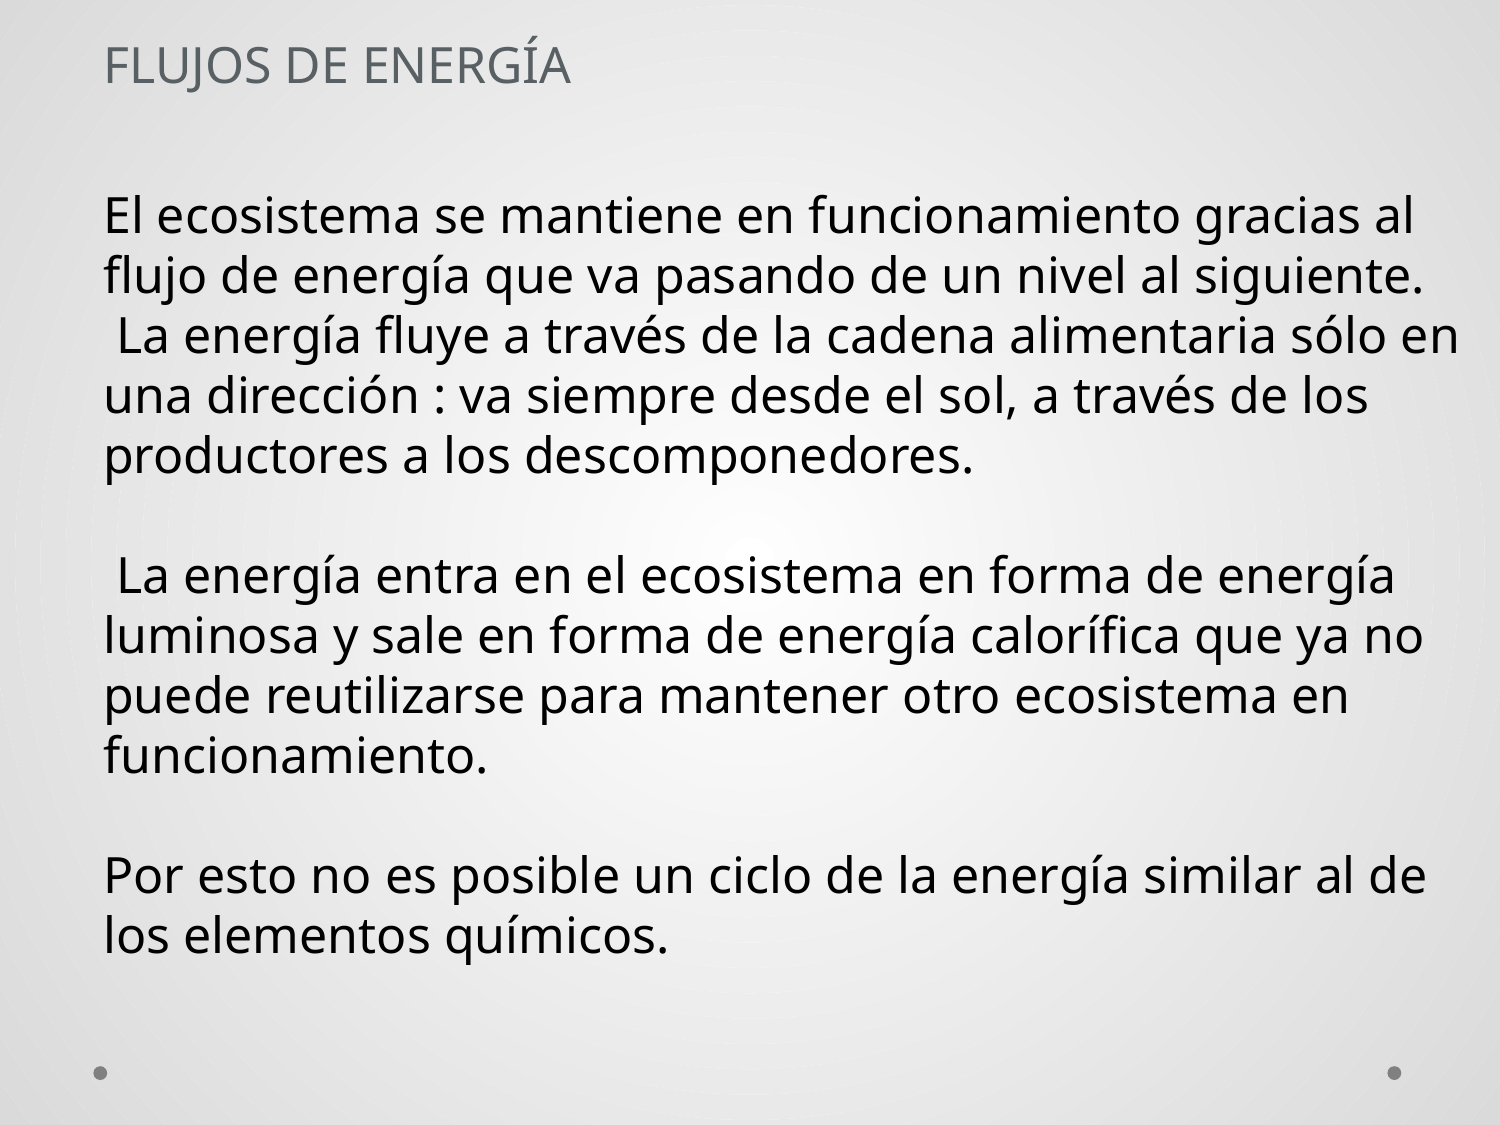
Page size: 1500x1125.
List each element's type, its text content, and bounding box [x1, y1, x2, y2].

text_box FLUJOS DE ENERGÍA El ecosistema se mantiene en funcionamiento gracias al flujo de energía que va pasando de un nivel al siguiente. La energía fluye a través de la cadena alimentaria sólo en una dirección : va siempre desde el sol, a través de los productores a los descomponedores. La energía entra en el ecosistema en forma de energía luminosa y sale en forma de energía calorífica que ya no puede reutilizarse para mantener otro ecosistema en funcionamiento. Por esto no es posible un ciclo de la energía similar al de los elementos químicos. [88, 25, 1483, 1061]
